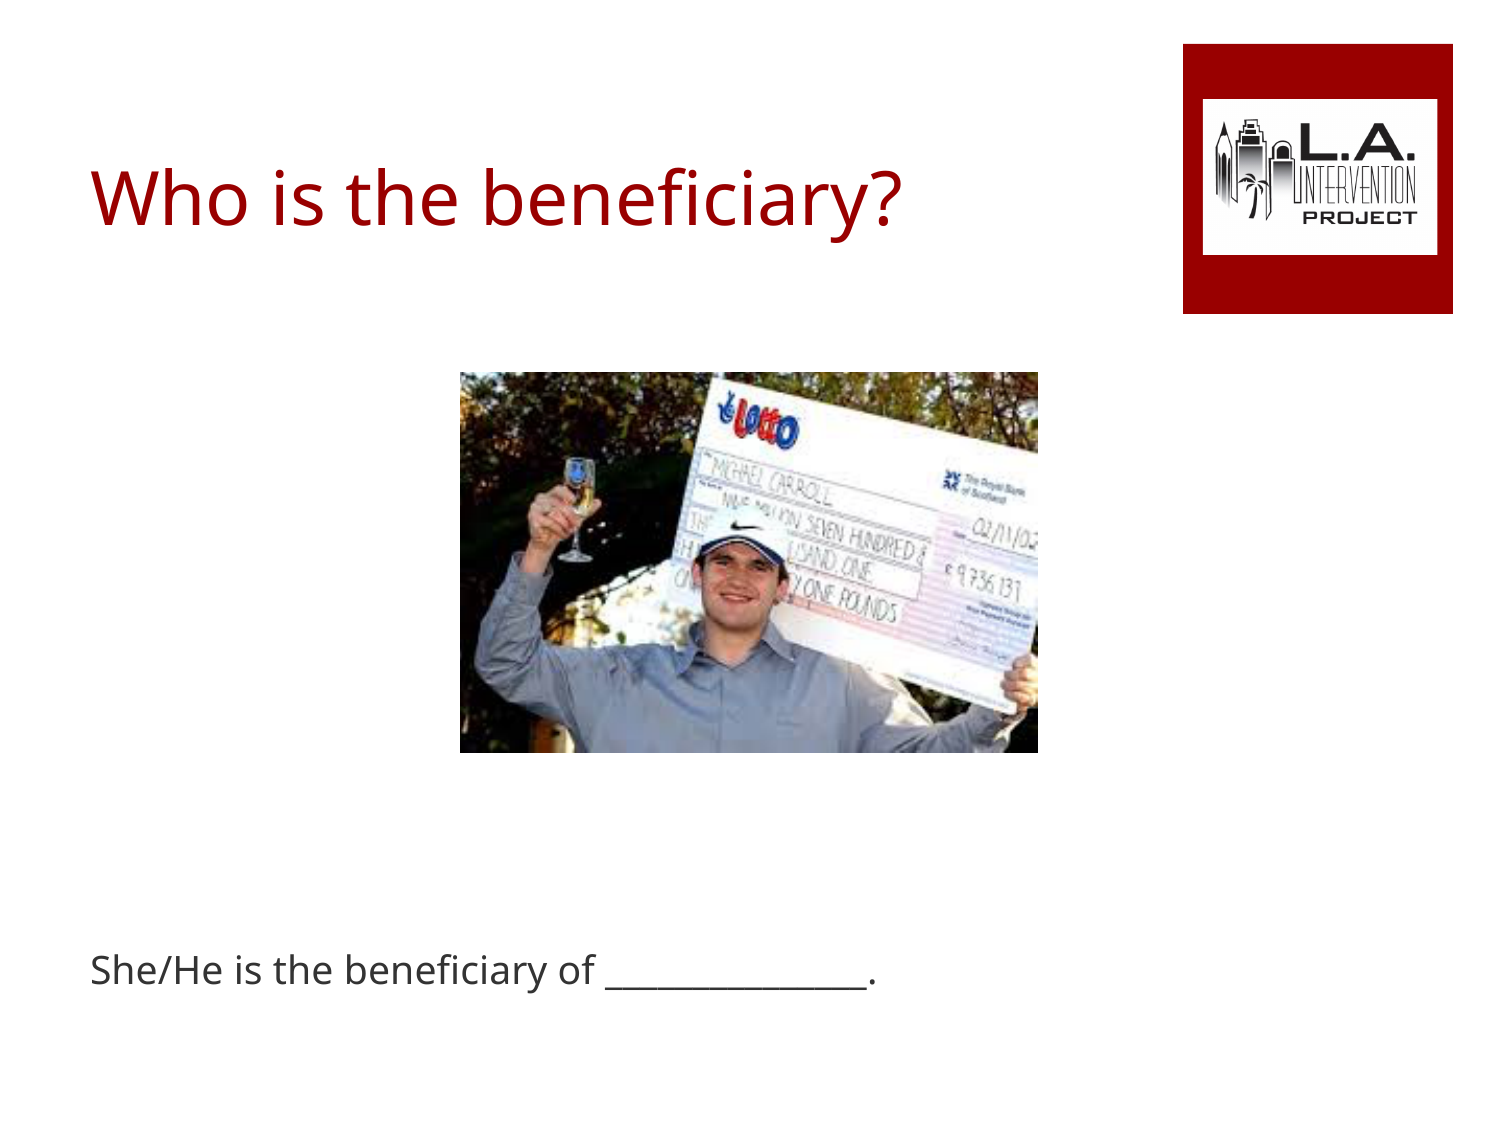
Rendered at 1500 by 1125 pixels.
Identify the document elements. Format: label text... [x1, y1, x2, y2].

title Who is the beneficiary? [75, 60, 1143, 249]
list She/He is the beneficiary of _______________. [75, 362, 1143, 1005]
picture [459, 372, 1038, 753]
picture [1202, 99, 1438, 255]
